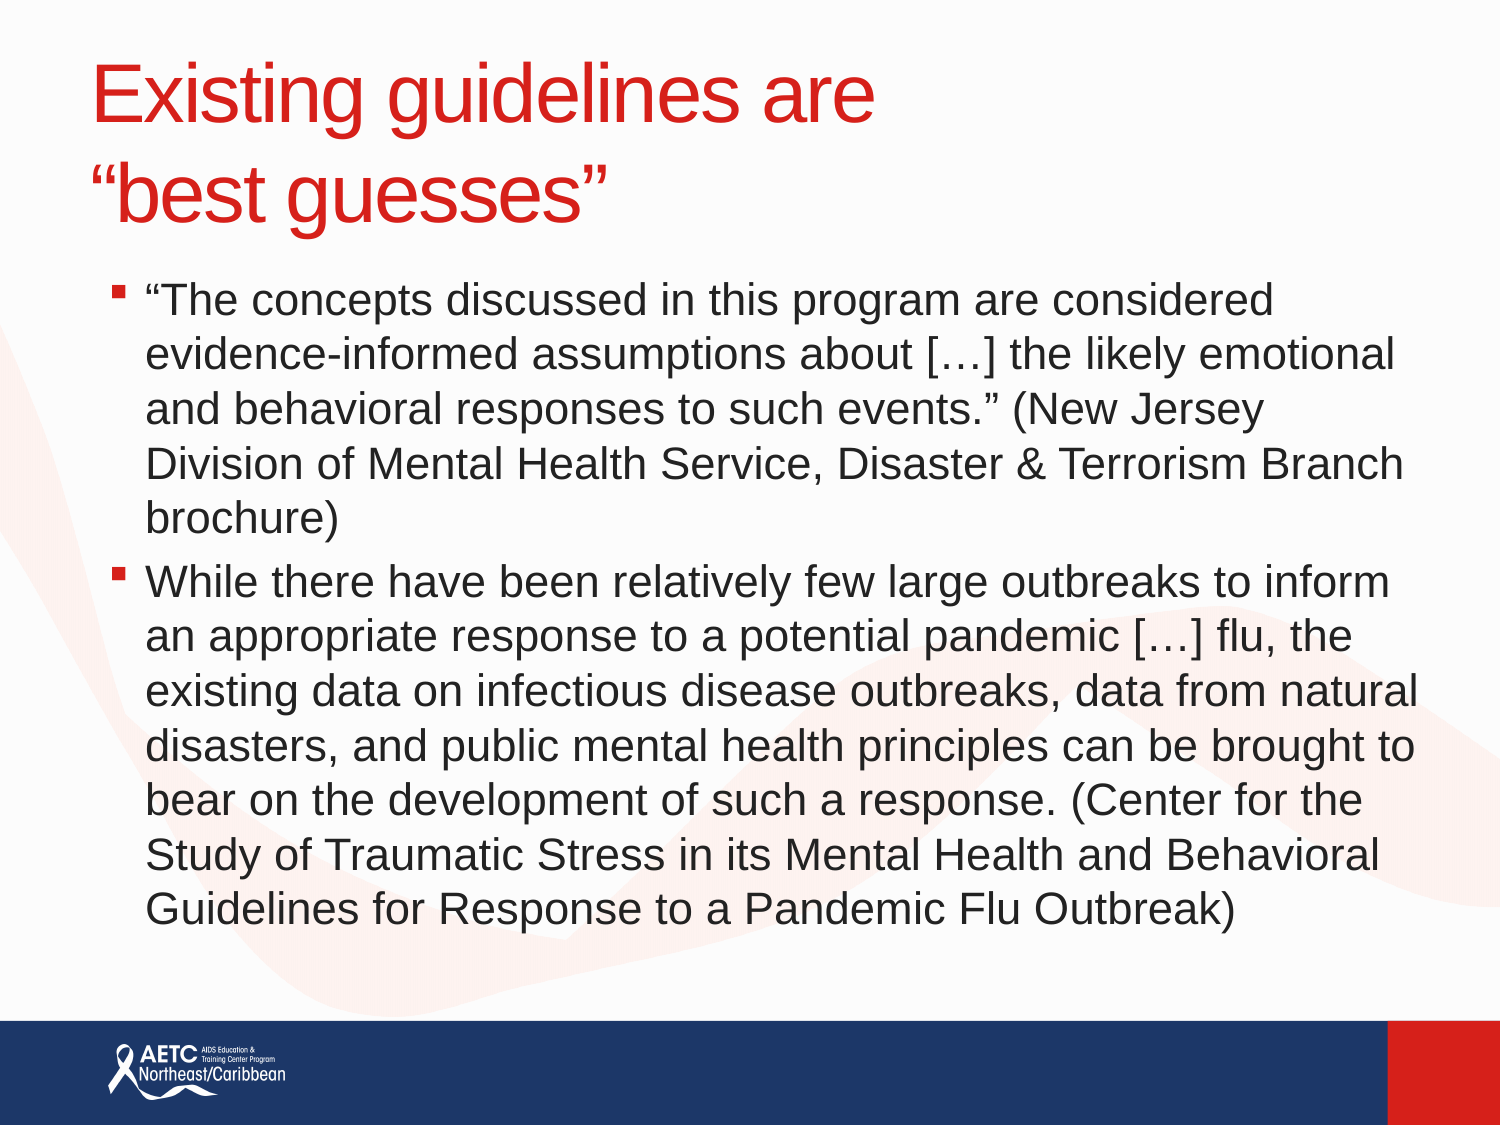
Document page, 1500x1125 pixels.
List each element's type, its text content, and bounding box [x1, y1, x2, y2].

title Existing guidelines are “best guesses” [75, 45, 1440, 233]
list “The concepts discussed in this program are considered evidence-informed assumptions about […] the likely emotional and behavioral responses to such events.” (New Jersey Division of Mental Health Service, Disaster & Terrorism Branch brochure) While there have been relatively few large outbreaks to inform an appropriate response to a potential pandemic […] flu, the existing data on infectious disease outbreaks, data from natural disasters, and public mental health principles can be brought to bear on the development of such a response. (Center for the Study of Traumatic Stress in its Mental Health and Behavioral Guidelines for Response to a Pandemic Flu Outbreak) [75, 262, 1440, 979]
picture [0, 0, 1500, 1017]
picture [108, 1044, 285, 1100]
